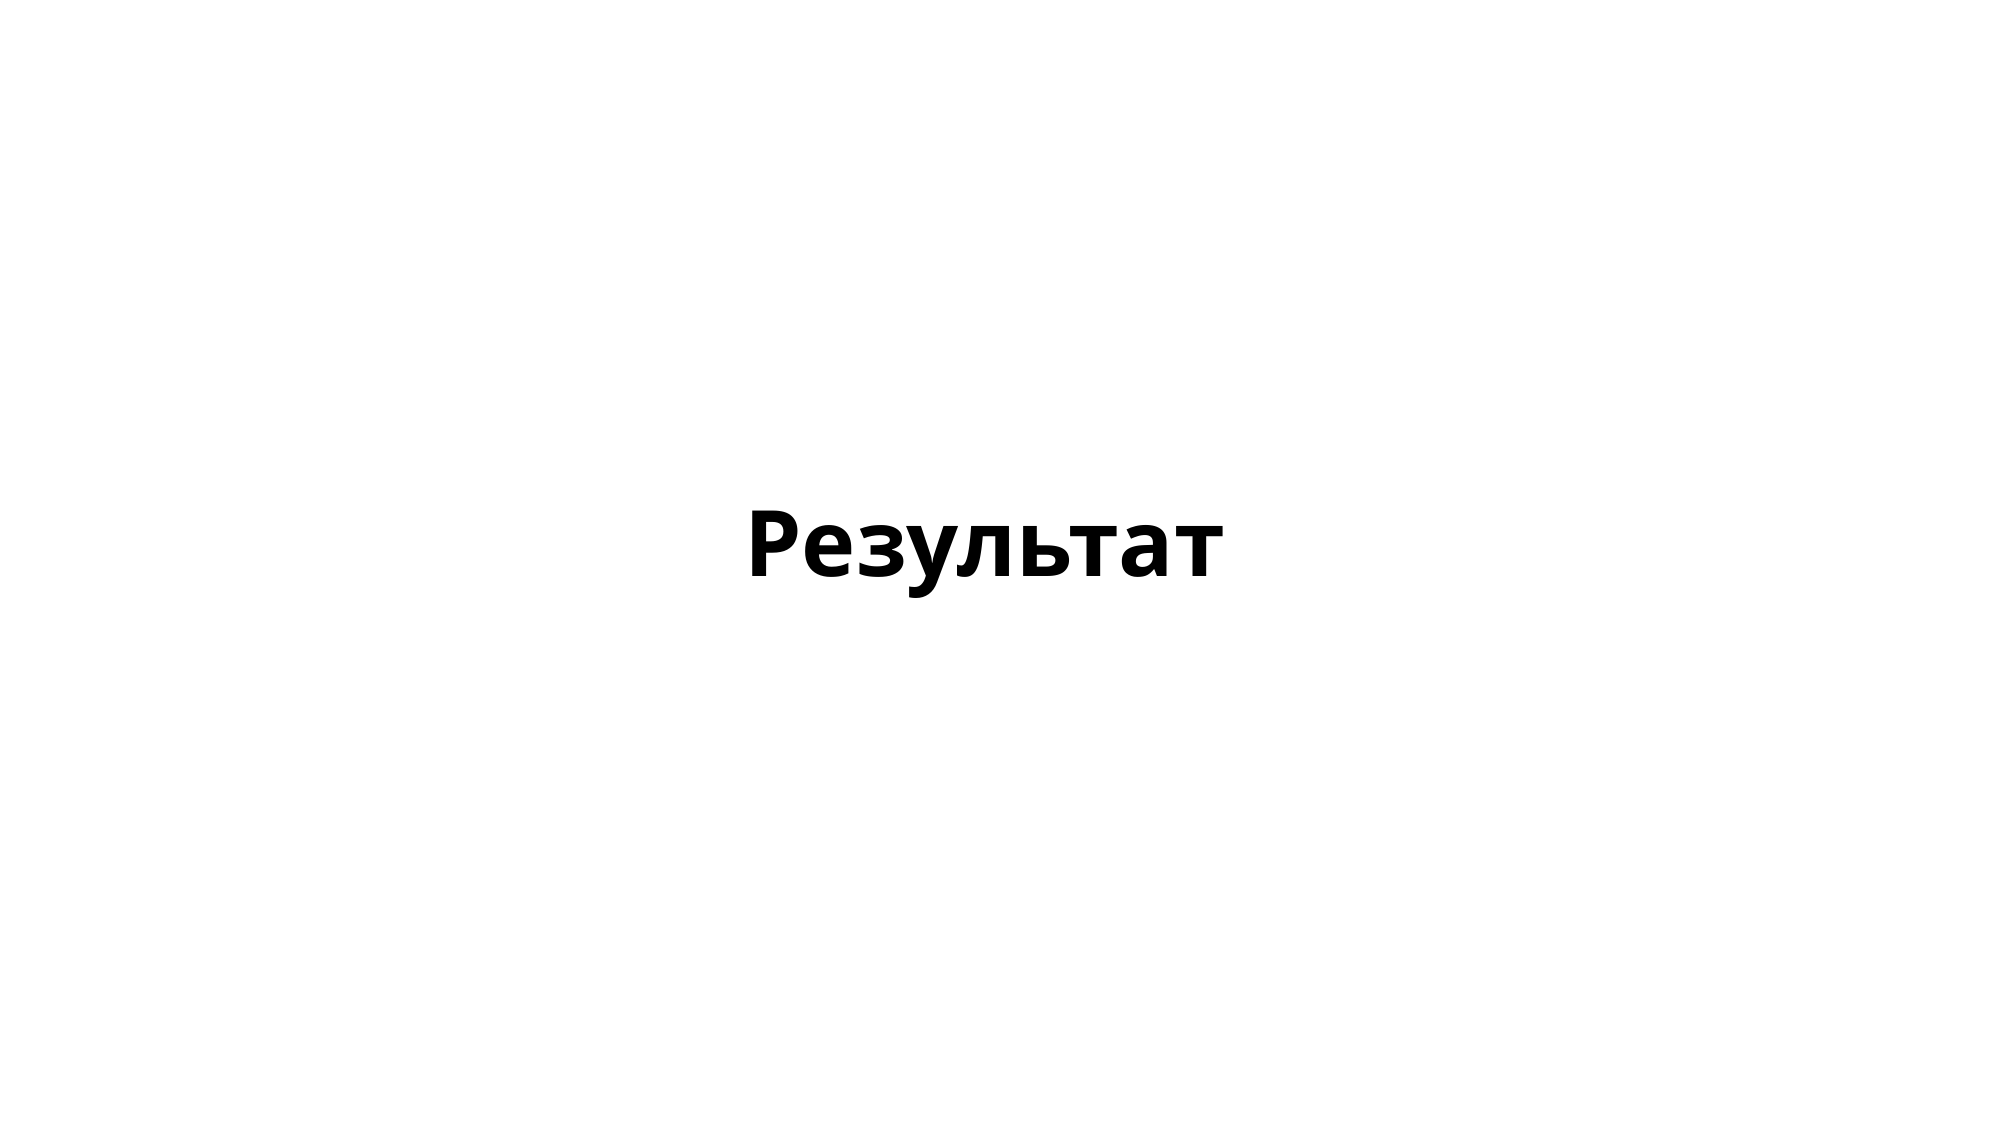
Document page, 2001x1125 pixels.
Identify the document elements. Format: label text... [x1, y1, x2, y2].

title Результат [122, 438, 1848, 656]
